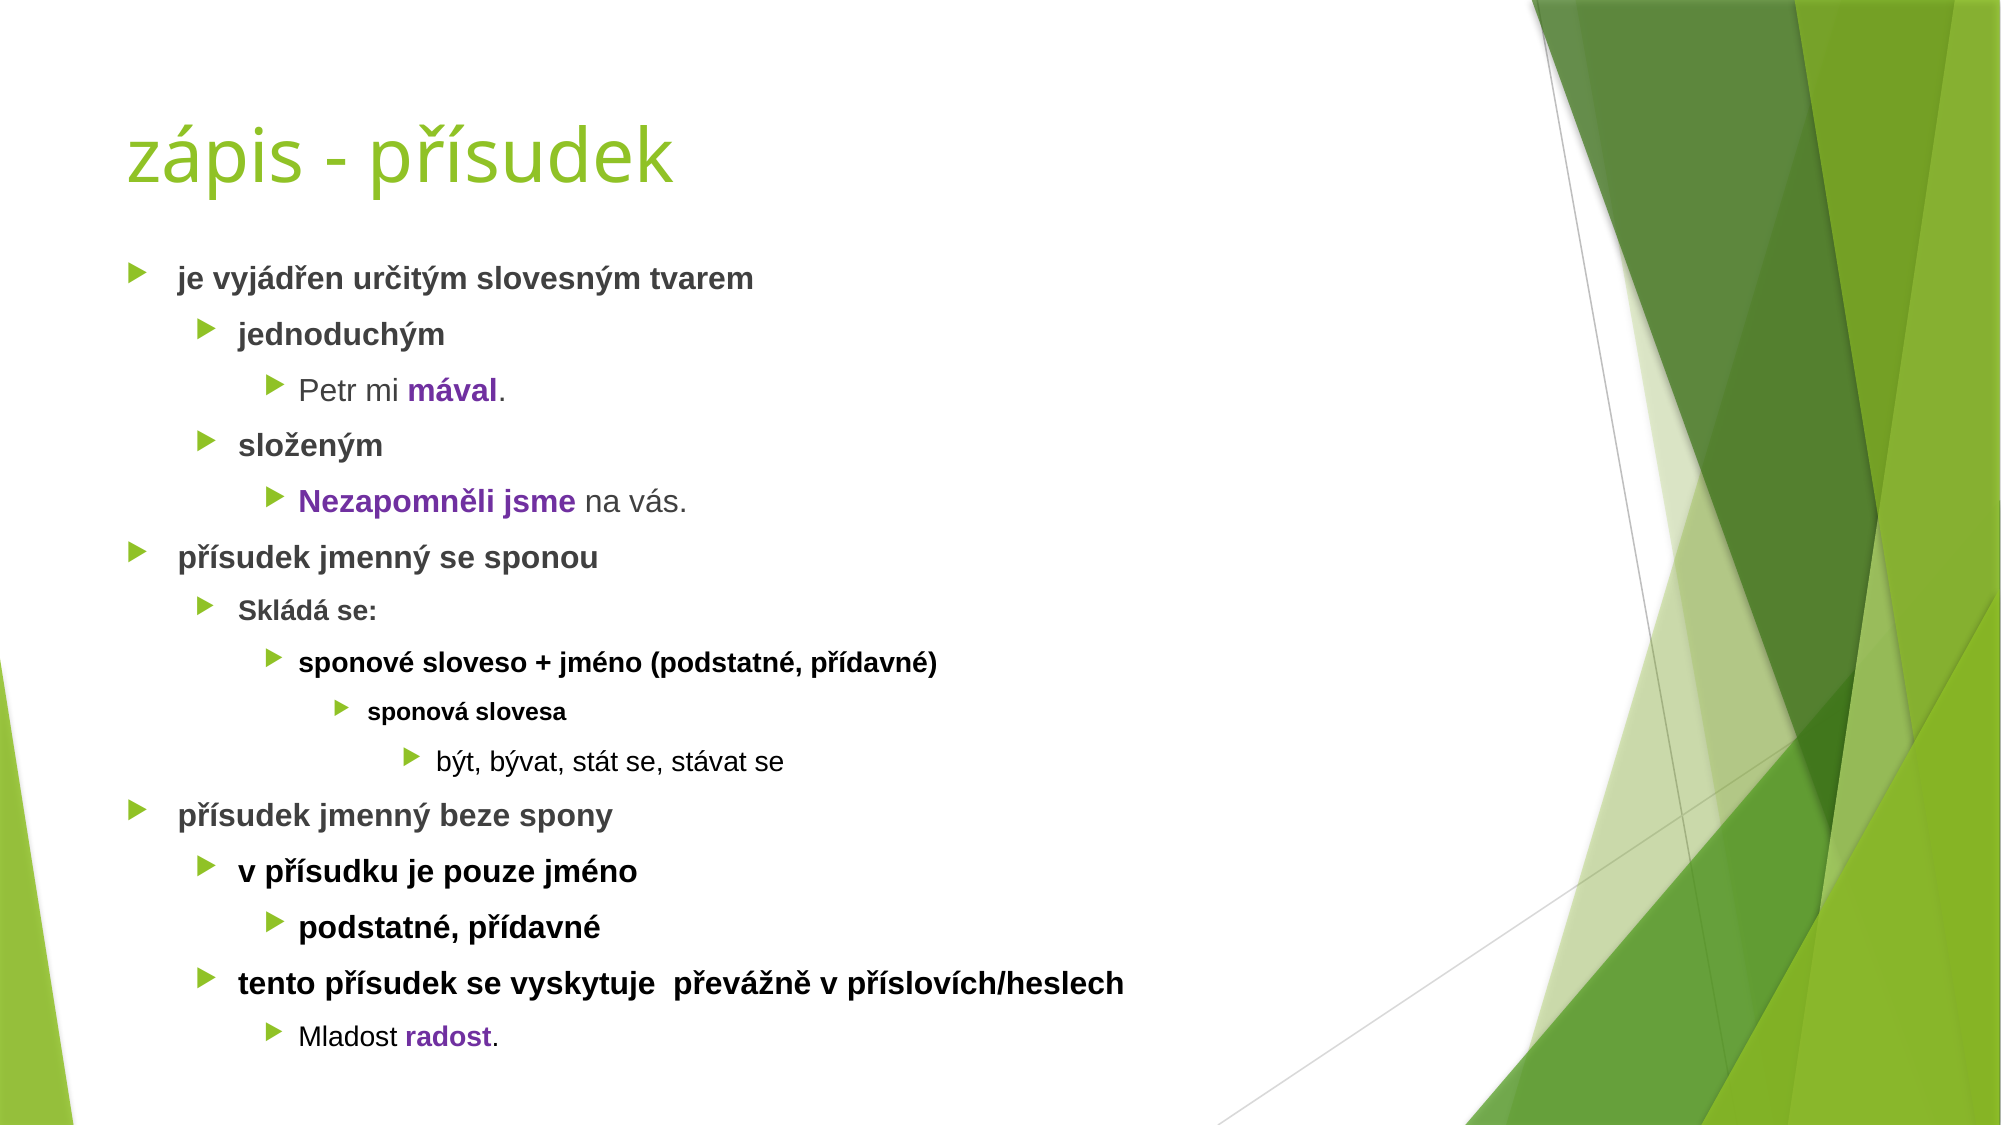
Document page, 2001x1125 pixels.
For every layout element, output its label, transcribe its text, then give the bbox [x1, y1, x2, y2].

title zápis - přísudek [111, 99, 1522, 249]
list je vyjádřen určitým slovesným tvarem jednoduchým Petr mi mával. složeným Nezapomněli jsme na vás. přísudek jmenný se sponou Skládá se: sponové sloveso + jméno (podstatné, přídavné) sponová slovesa být, bývat, stát se, stávat se přísudek jmenný beze spony v přísudku je pouze jméno podstatné, přídavné tento přísudek se vyskytuje převážně v příslovích/heslech Mladost radost. [111, 249, 1869, 1061]
